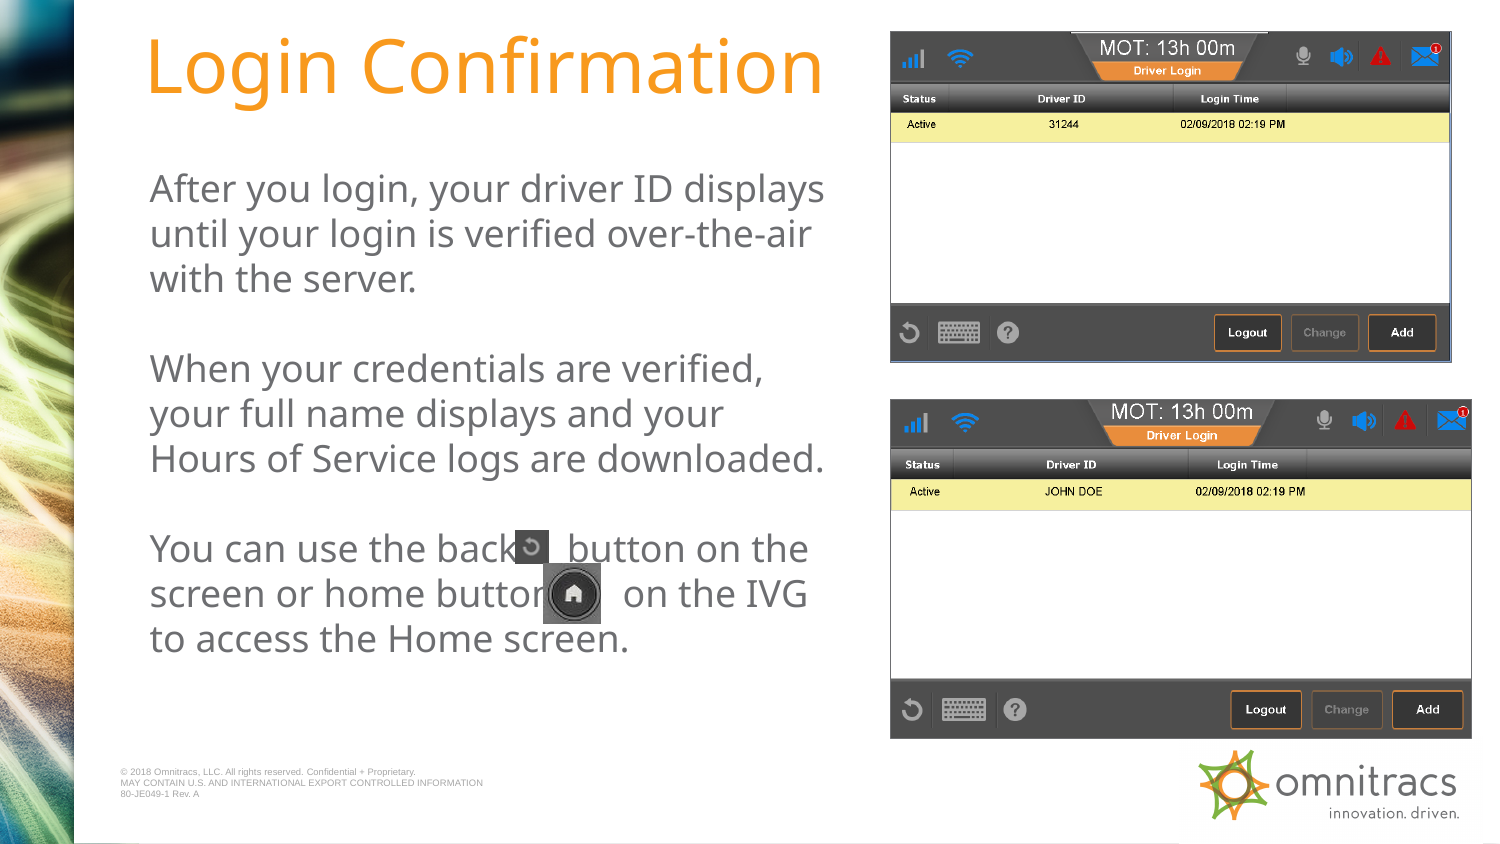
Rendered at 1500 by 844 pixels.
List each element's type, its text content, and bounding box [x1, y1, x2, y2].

text_box After you login, your driver ID displays until your login is verified over-the-air with the server. When your credentials are verified, your full name displays and your Hours of Service logs are downloaded. You can use the back button on the screen or home button on the IVG to access the Home screen. [134, 157, 844, 668]
text_box Login Confirmation [129, 11, 1451, 153]
picture [0, 0, 74, 844]
picture [889, 30, 1451, 363]
picture [514, 530, 601, 624]
picture [889, 399, 1483, 844]
